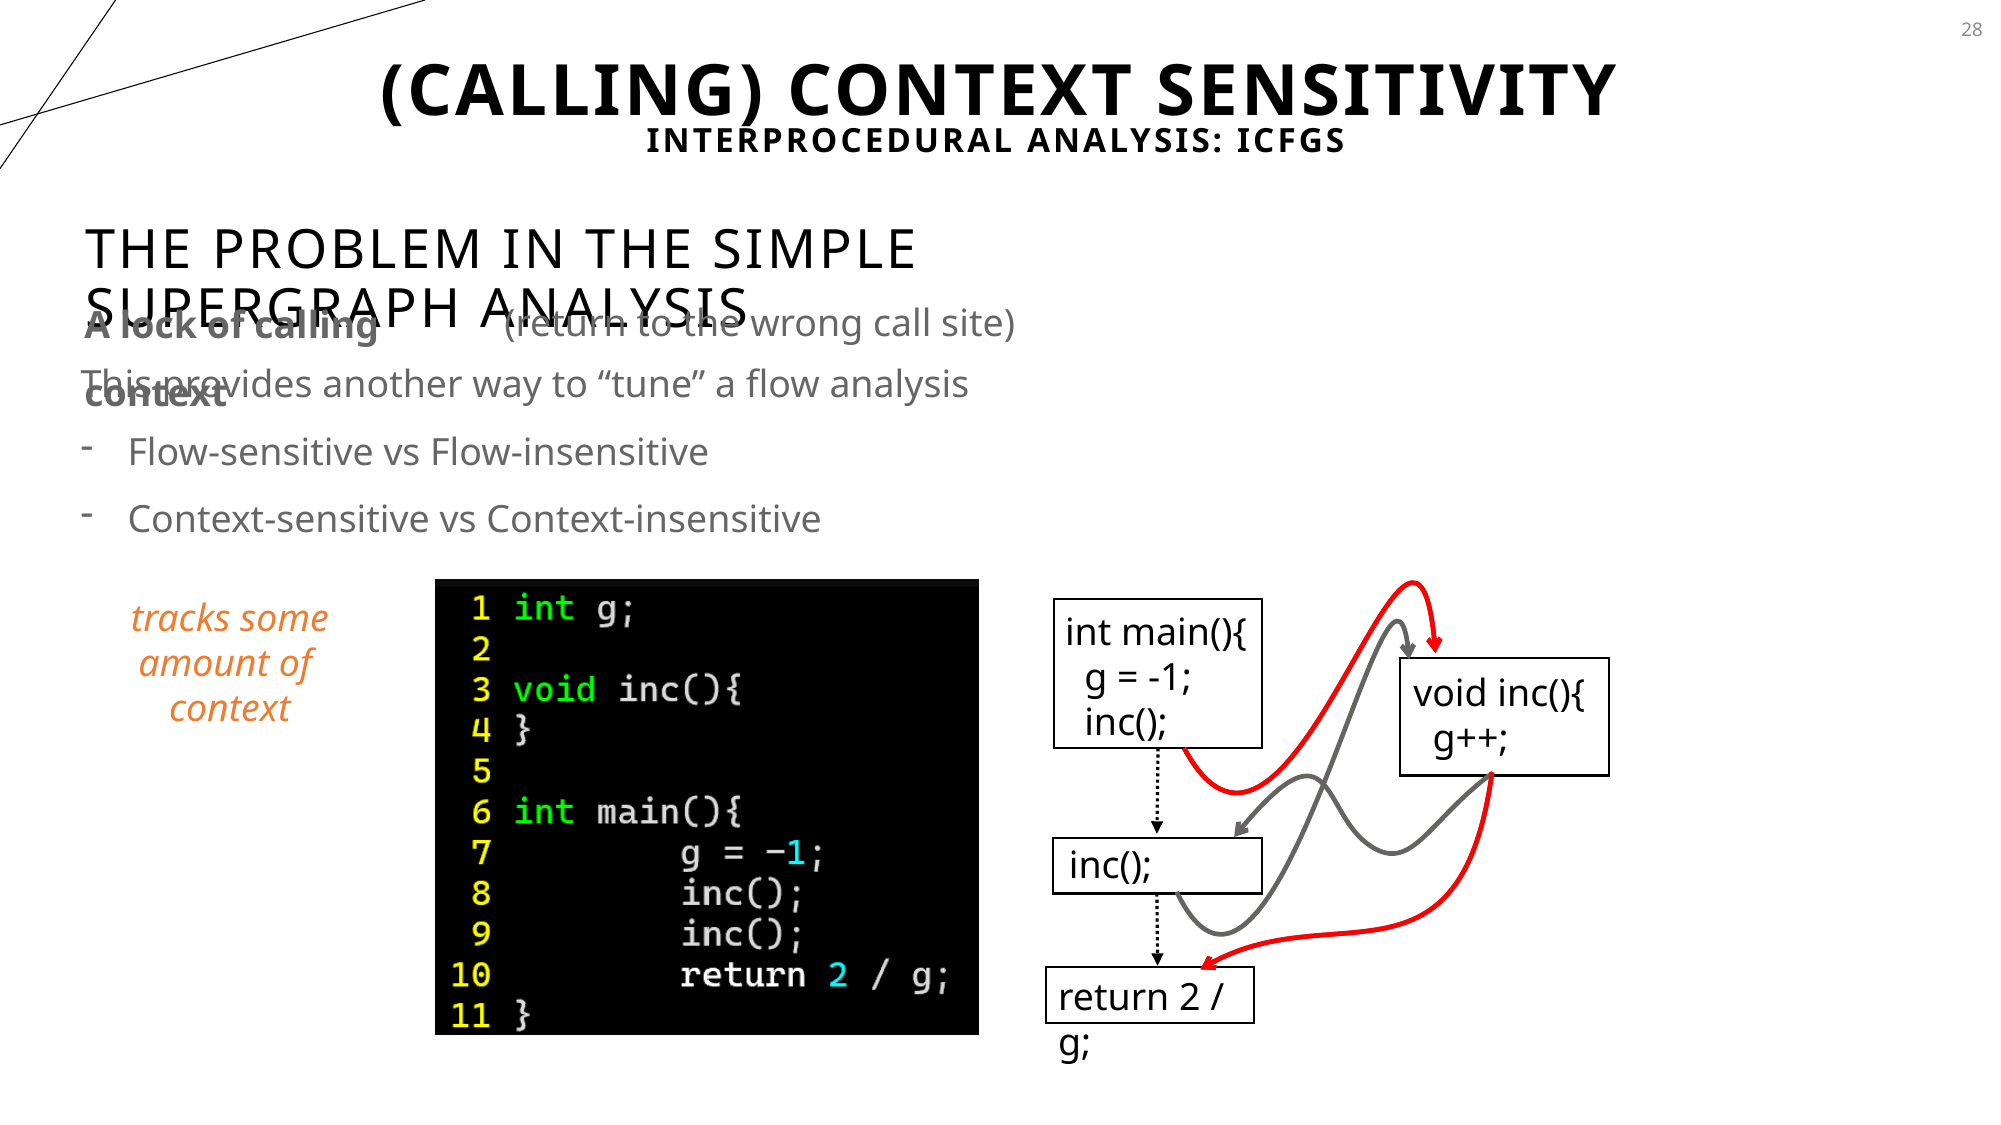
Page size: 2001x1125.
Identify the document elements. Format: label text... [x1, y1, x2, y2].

text_box (return to the wrong call site) [489, 268, 1420, 352]
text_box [1043, 965, 1272, 1027]
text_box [1053, 833, 1262, 895]
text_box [1400, 658, 1609, 776]
text_box [1203, 776, 1493, 965]
text_box The problem in the simple supergraph analysis [70, 214, 1272, 271]
text_box [1185, 581, 1442, 794]
picture [435, 579, 979, 1035]
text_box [1052, 599, 1263, 753]
title (Calling) Context Sensitivity [1, 0, 1999, 202]
text_box [1286, 667, 1400, 783]
text_box tracks some amount of context [116, 586, 344, 736]
text_box [1177, 819, 1310, 936]
text_box [1234, 774, 1485, 850]
text_box Interprocedural Analysis: ICFGs [0, 33, 1995, 251]
text_box A lock of calling context [69, 271, 489, 330]
text_box This provides another way to “tune” a flow analysis Flow-sensitive vs Flow-insensitive Context-sensitive vs Context-insensitive [65, 330, 1079, 548]
